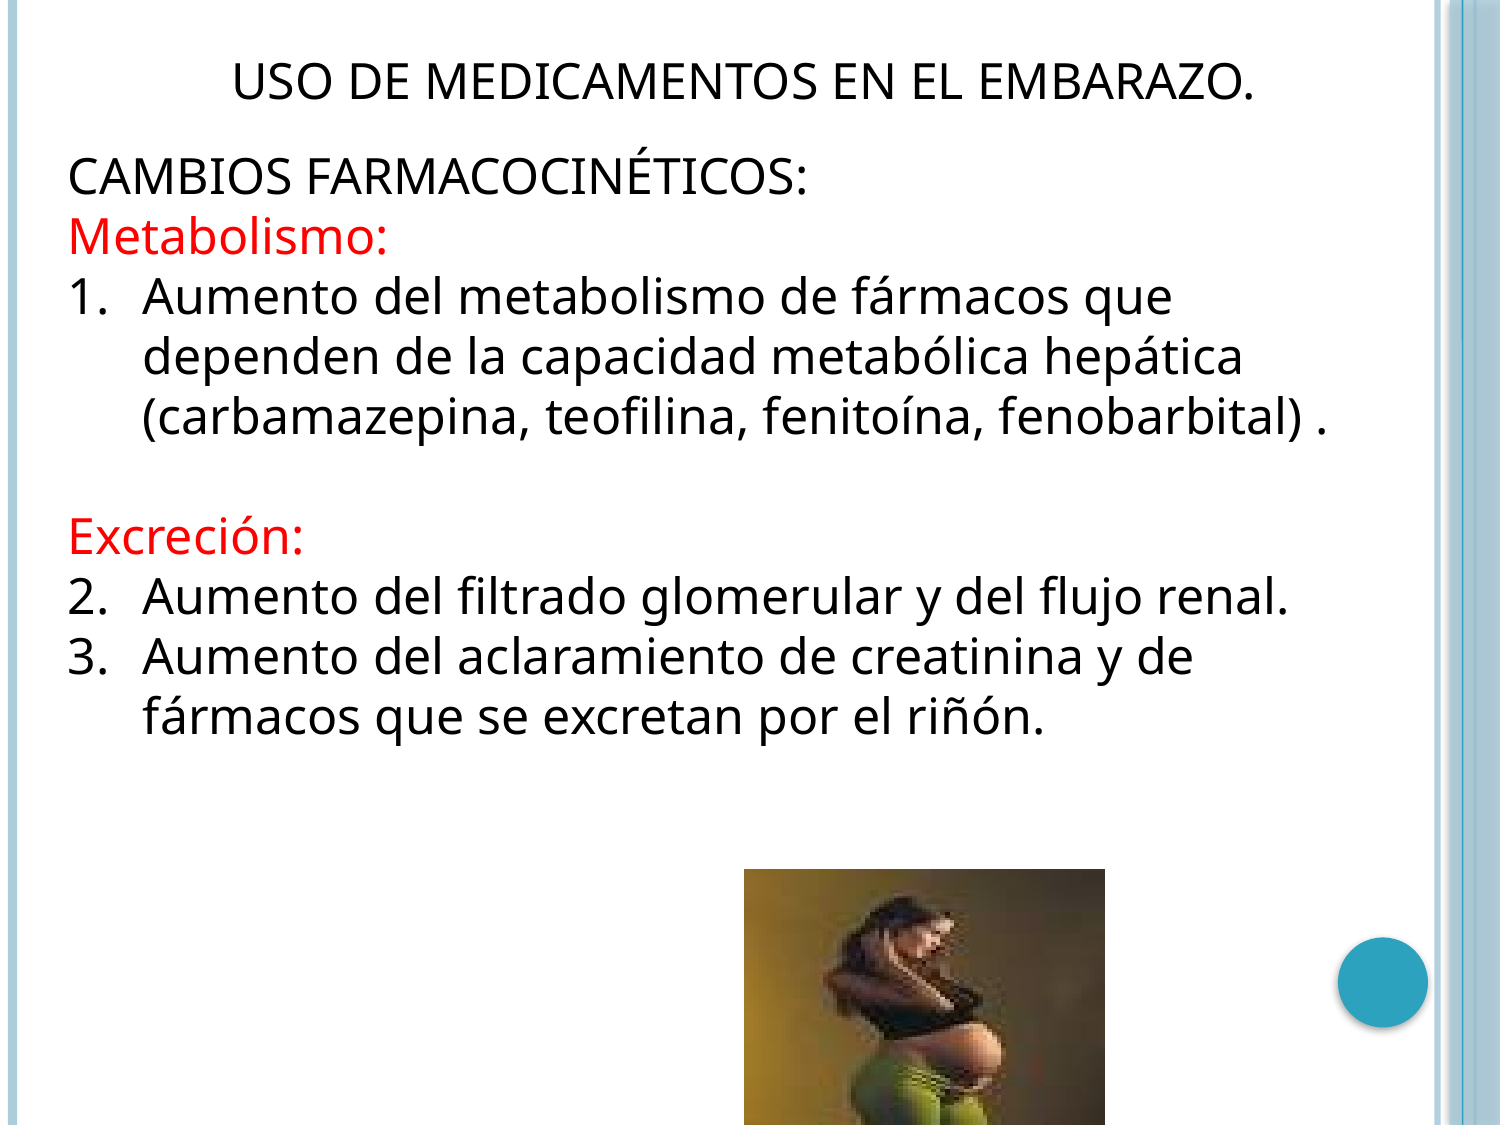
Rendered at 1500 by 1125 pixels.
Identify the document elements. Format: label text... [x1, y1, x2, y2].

text_box Uso de medicamentos en el embarazo. [88, 42, 1400, 118]
picture [744, 869, 1105, 1125]
text_box CAMBIOS FARMACOCINÉTICOS: Metabolismo: Aumento del metabolismo de fármacos que dependen de la capacidad metabólica hepática (carbamazepina, teofilina, fenitoína, fenobarbital) . Excreción: Aumento del filtrado glomerular y del flujo renal. Aumento del aclaramiento de creatinina y de fármacos que se excretan por el riñón. [53, 137, 1400, 752]
